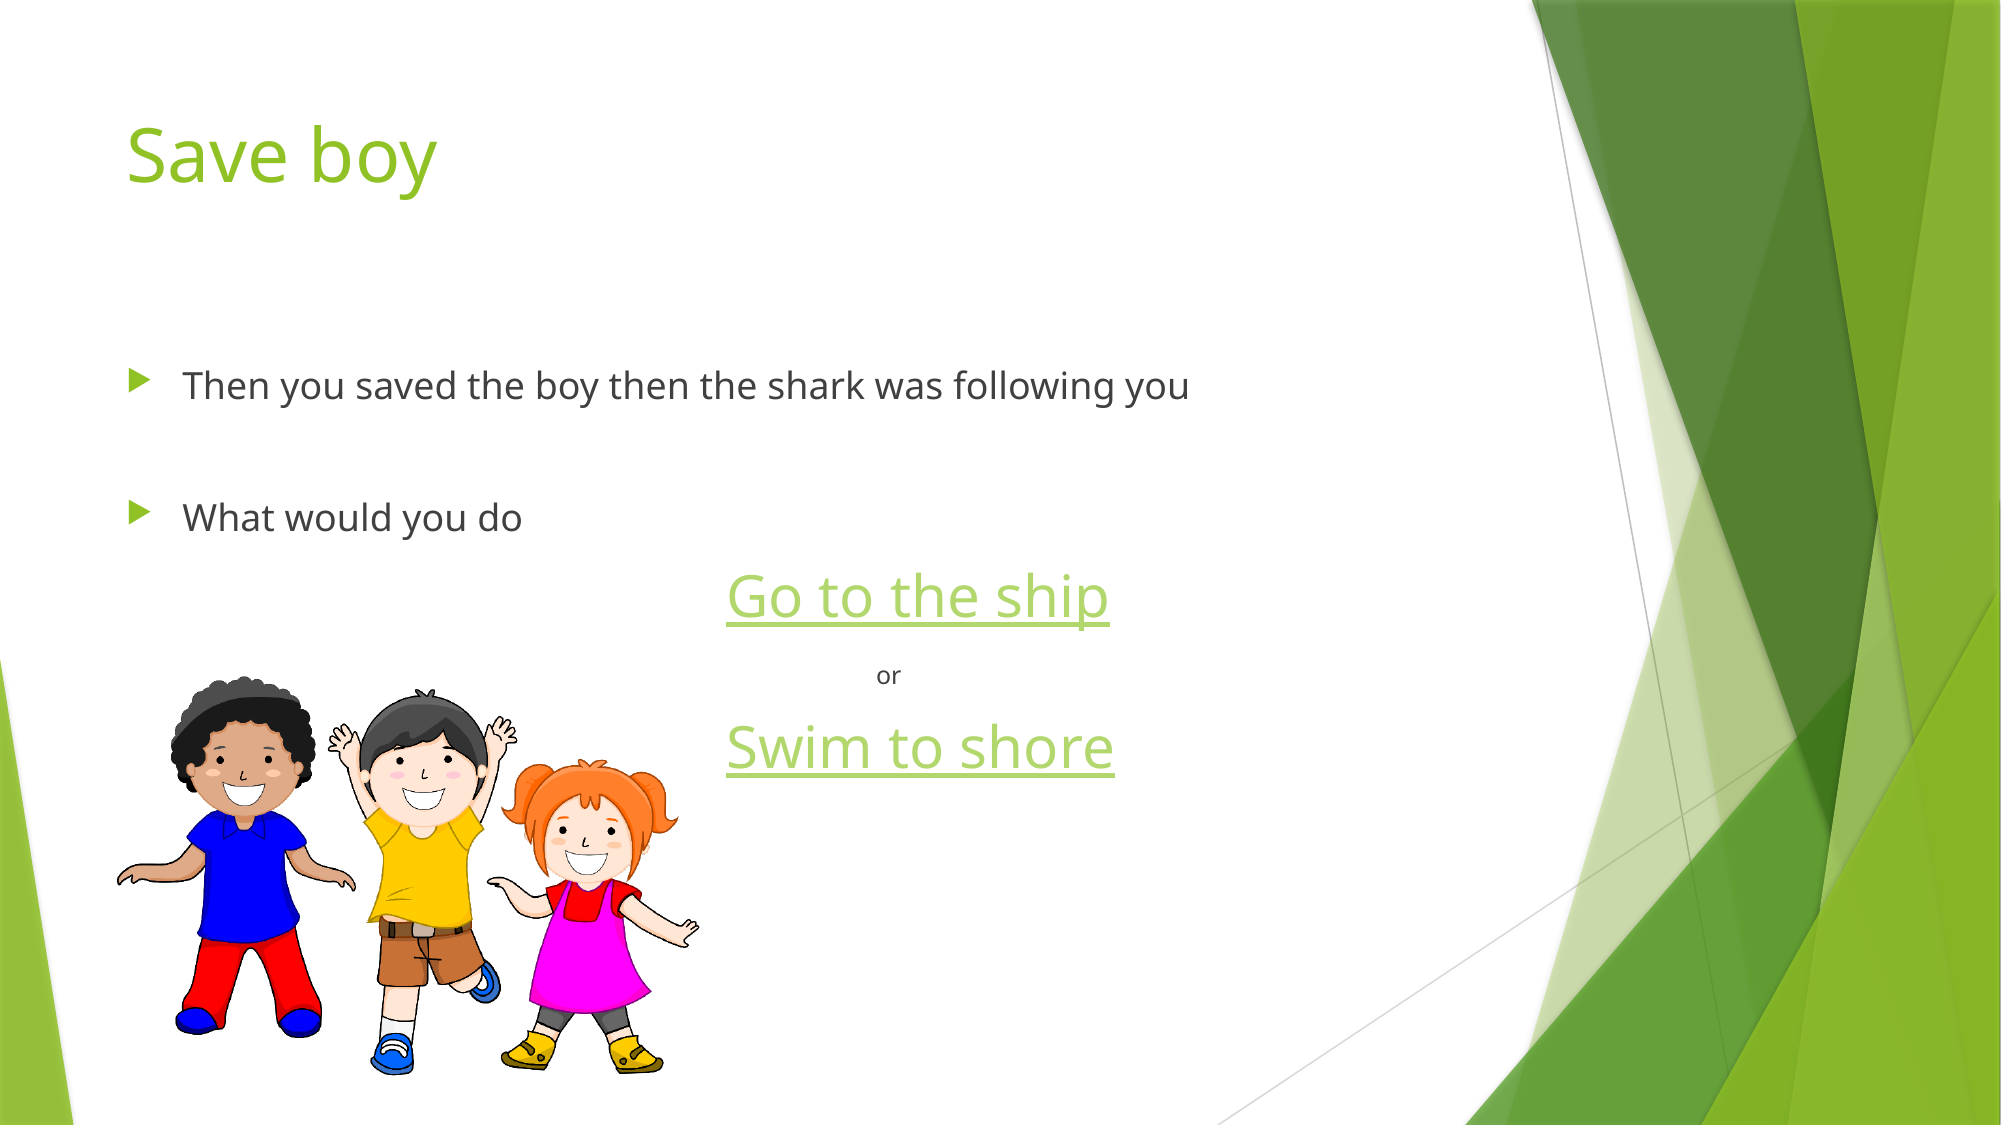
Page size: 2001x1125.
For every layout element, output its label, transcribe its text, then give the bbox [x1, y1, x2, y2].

list Then you saved the boy then the shark was following you What would you do Go to the ship or Swim to shore [111, 354, 1522, 992]
title Save boy [111, 99, 1522, 317]
picture [110, 672, 704, 1082]
